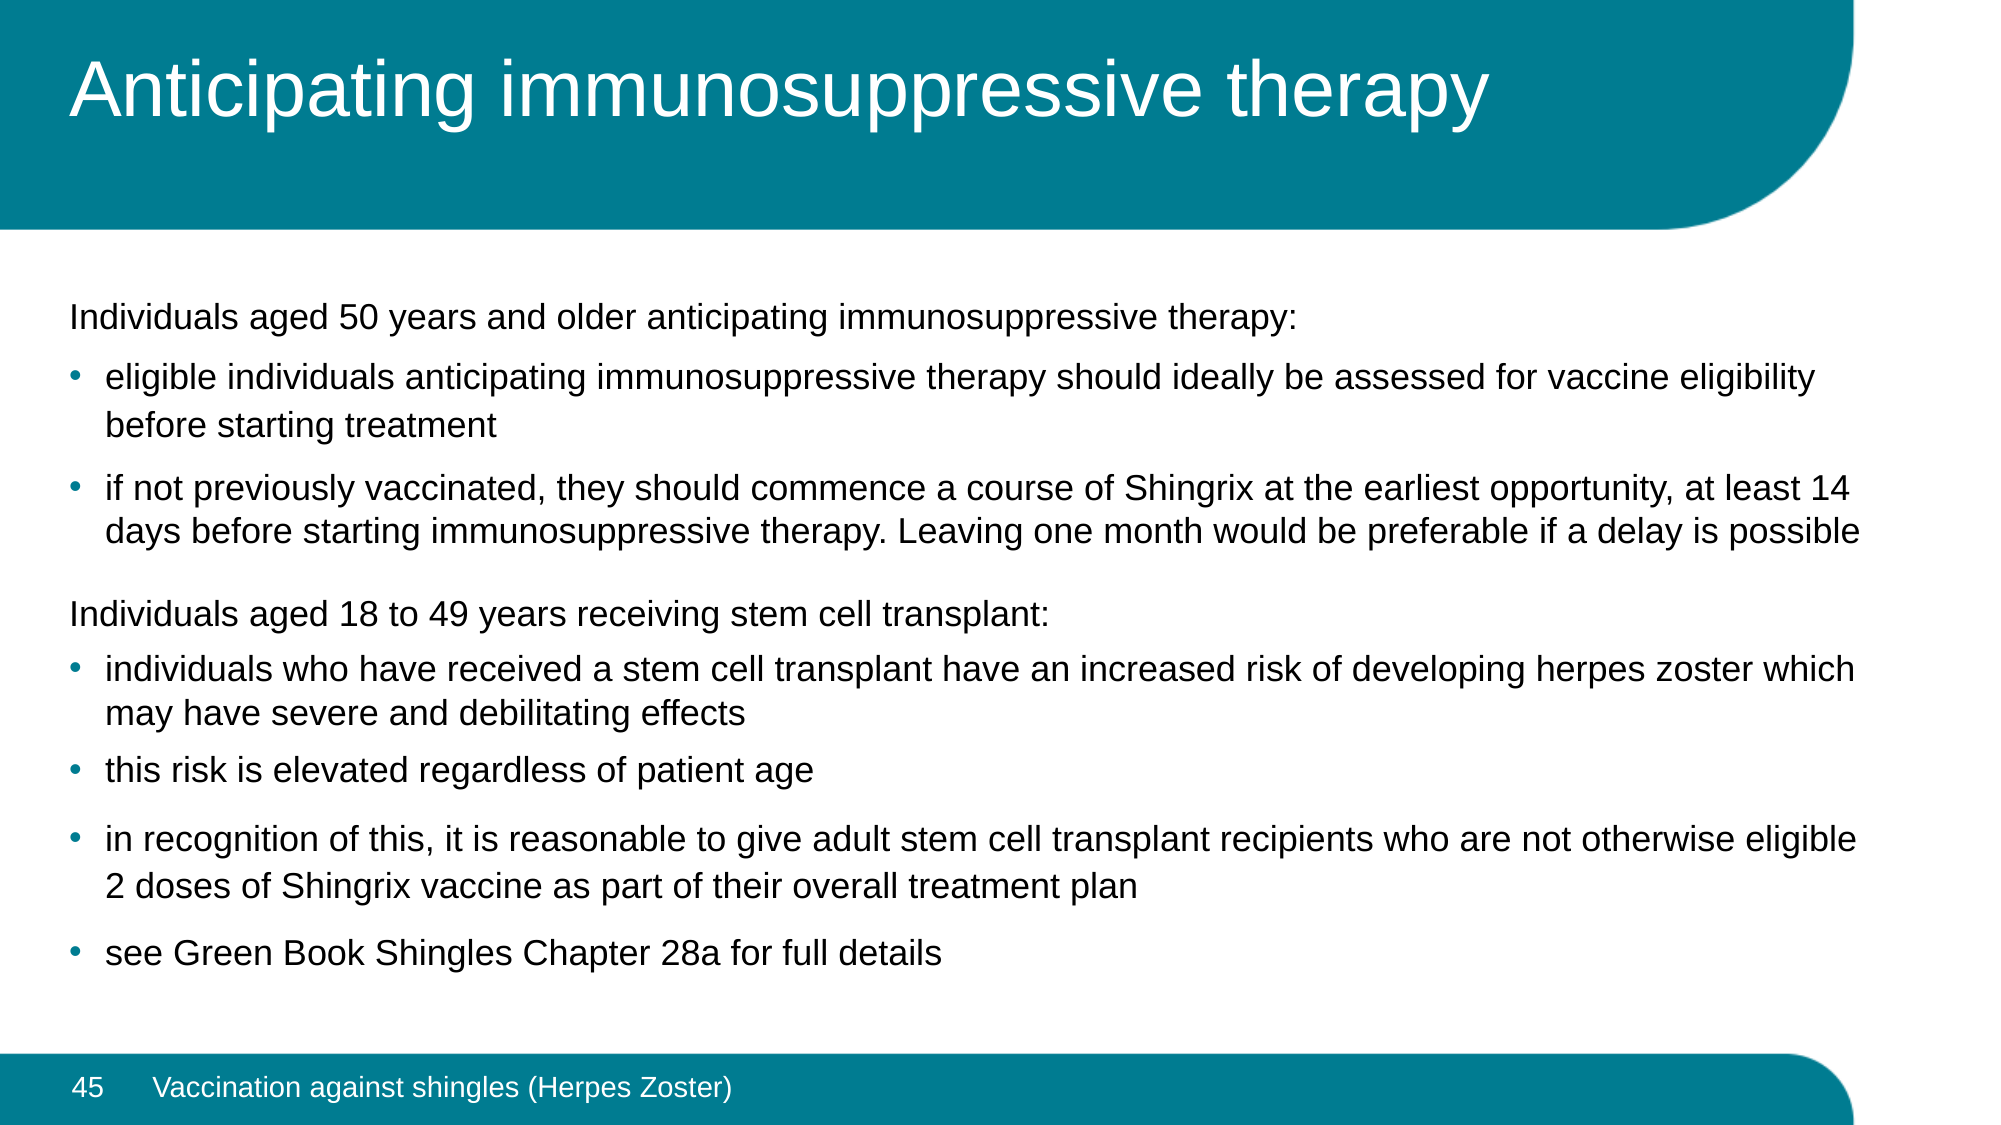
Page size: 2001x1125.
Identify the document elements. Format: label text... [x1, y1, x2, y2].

slide_number 45 [21, 1056, 120, 1117]
list Individuals aged 50 years and older anticipating immunosuppressive therapy: eligible individuals anticipating immunosuppressive therapy should ideally be assessed for vaccine eligibility before starting treatment if not previously vaccinated, they should commence a course of Shingrix at the earliest opportunity, at least 14 days before starting immunosuppressive therapy. Leaving one month would be preferable if a delay is possible Individuals aged 18 to 49 years receiving stem cell transplant: individuals who have received a stem cell transplant have an increased risk of developing herpes zoster which may have severe and debilitating effects this risk is elevated regardless of patient age in recognition of this, it is reasonable to give adult stem cell transplant recipients who are not otherwise eligible 2 doses of Shingrix vaccine as part of their overall treatment plan see Green Book Shingles Chapter 28a for full details [54, 291, 1879, 1022]
title Anticipating immunosuppressive therapy [54, 40, 1780, 200]
footer Vaccination against shingles (Herpes Zoster) [137, 1056, 1780, 1116]
